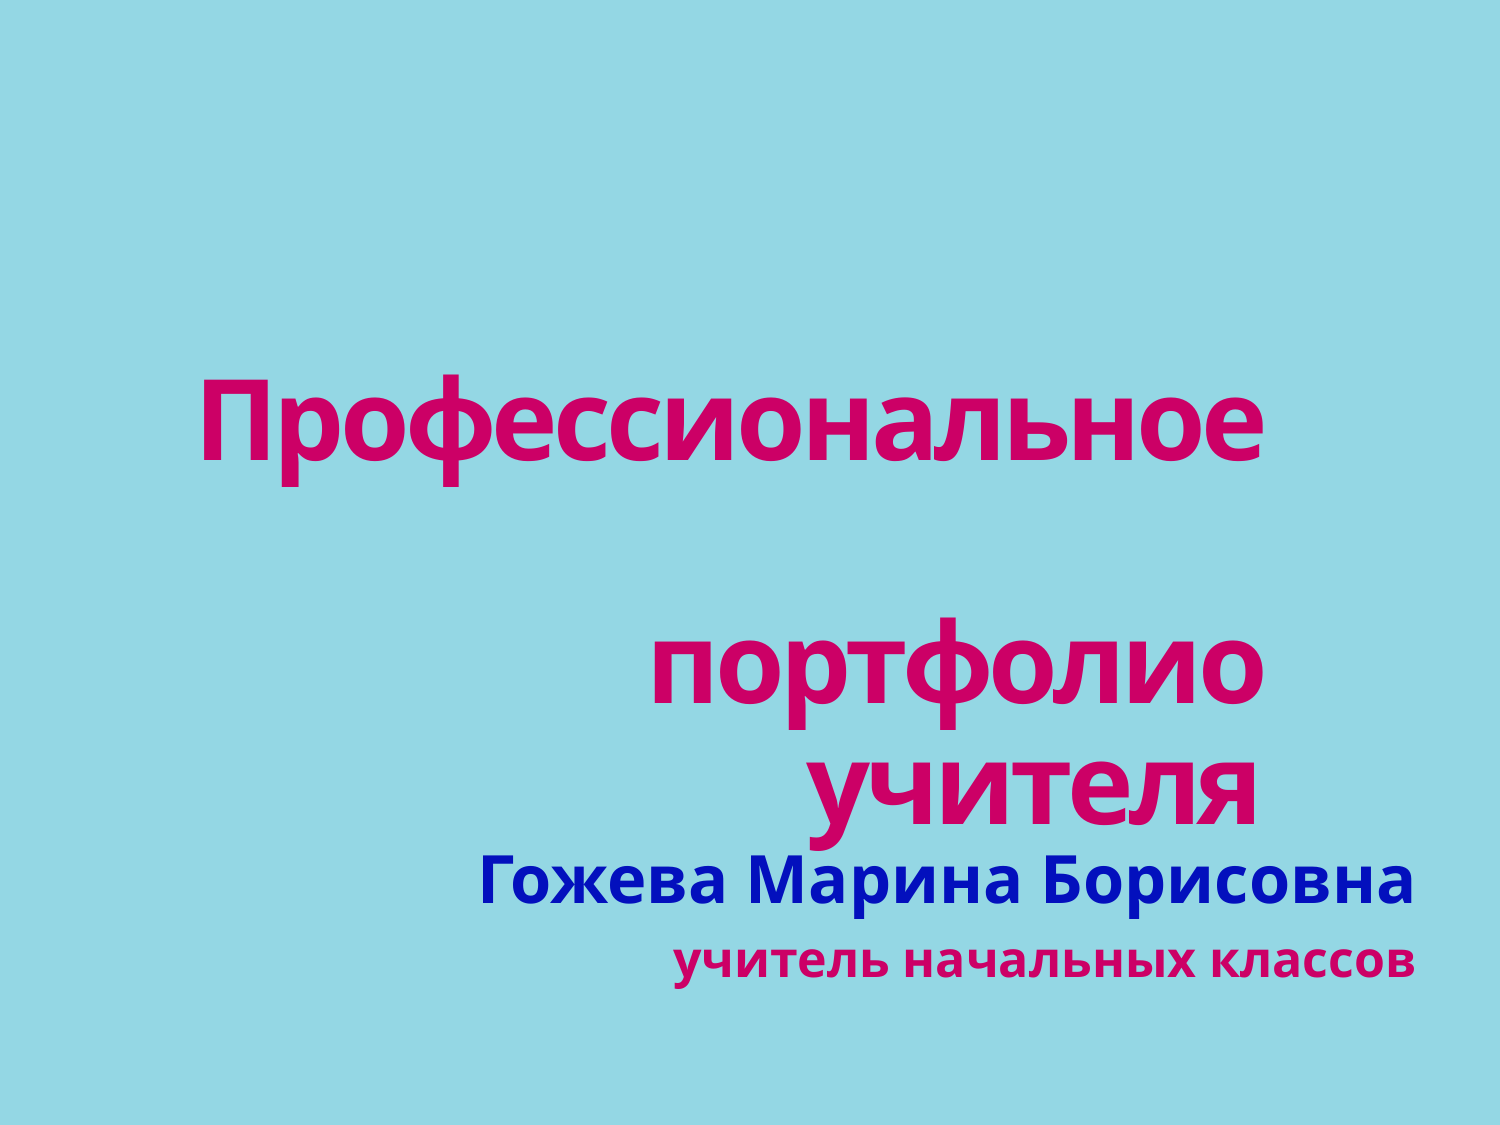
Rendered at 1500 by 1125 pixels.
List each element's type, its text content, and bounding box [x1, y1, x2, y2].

title Профессиональное портфолио учителя [153, 355, 1279, 552]
subtitle Гожева Марина Борисовна учитель начальных классов [283, 810, 1433, 996]
